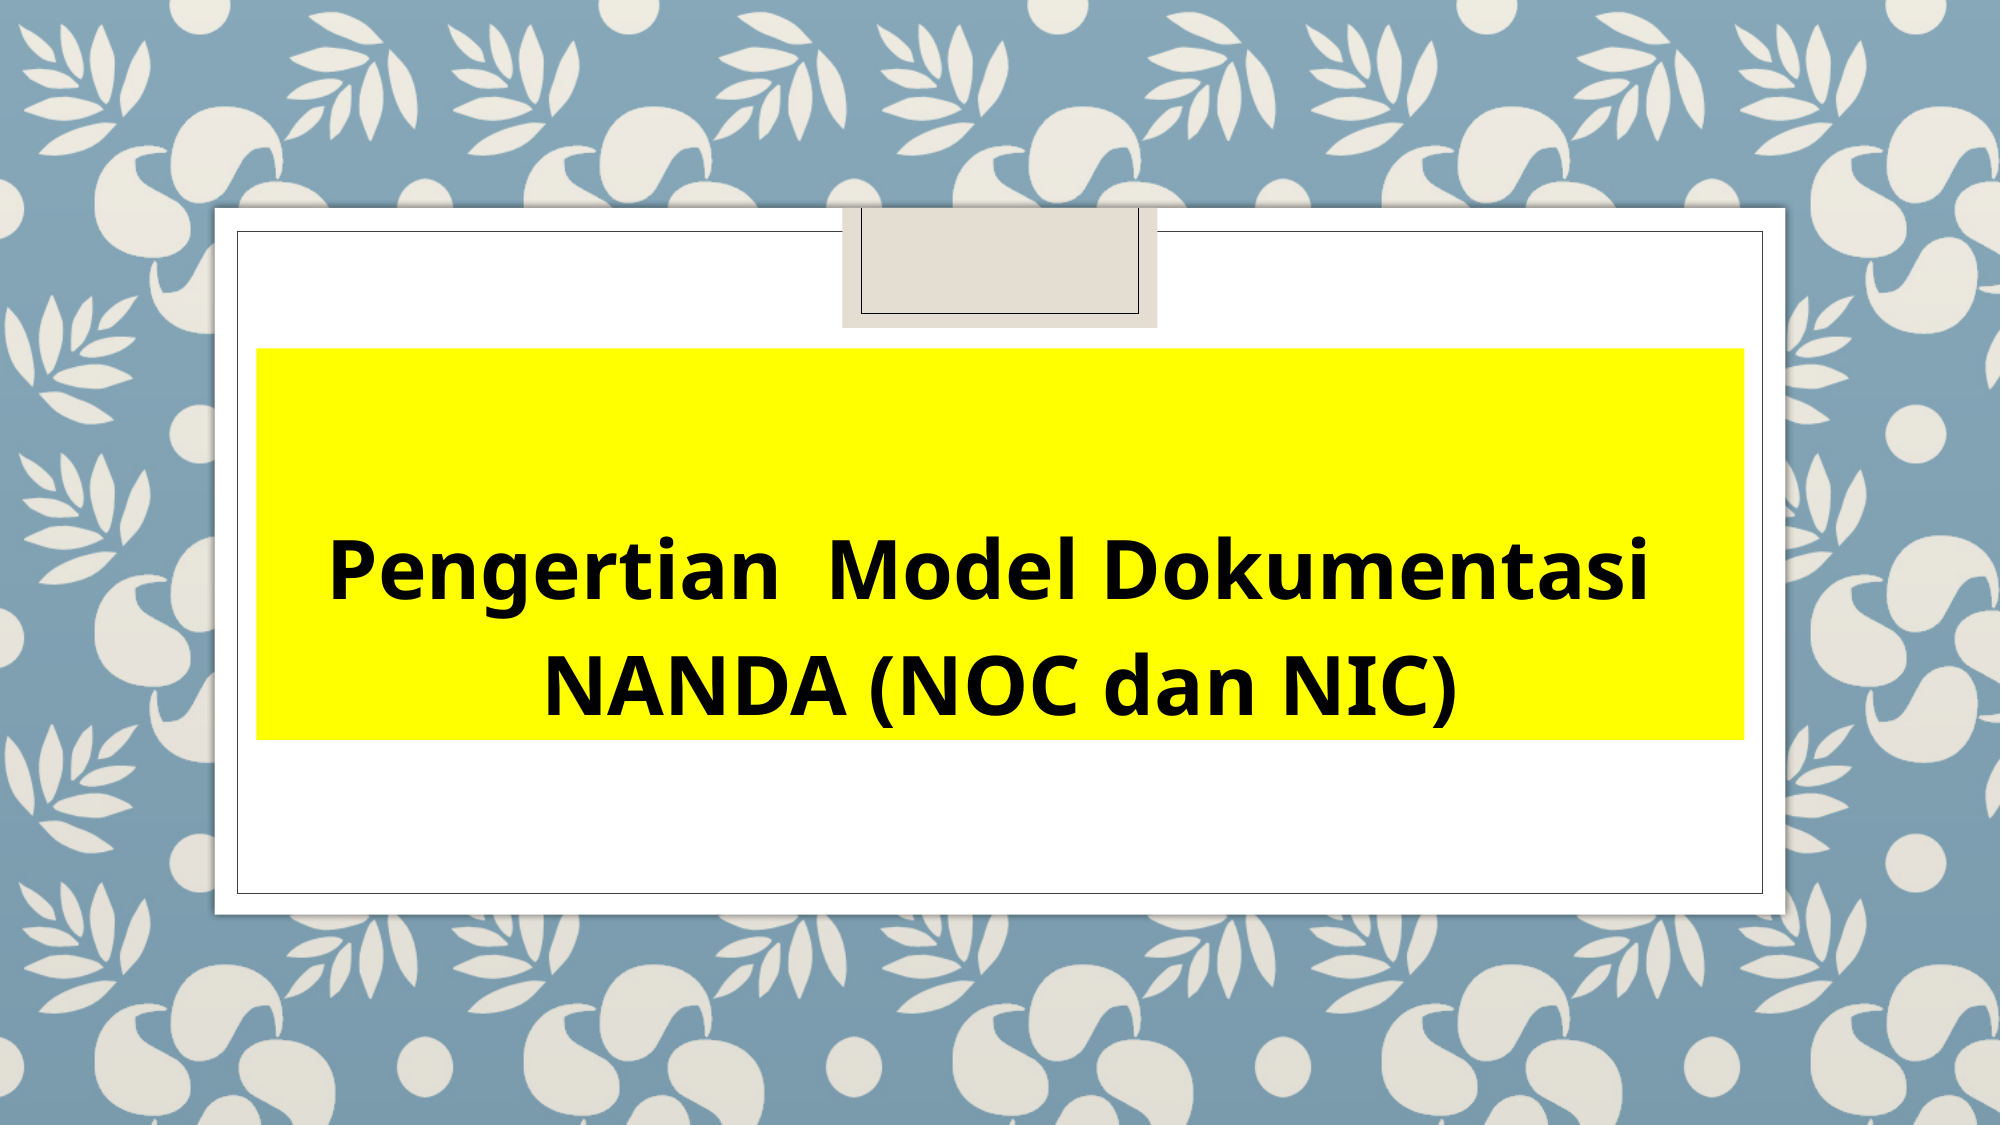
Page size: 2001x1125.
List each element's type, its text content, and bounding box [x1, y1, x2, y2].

list Pengertian Model Dokumentasi NANDA (NOC dan NIC) [256, 348, 1745, 740]
